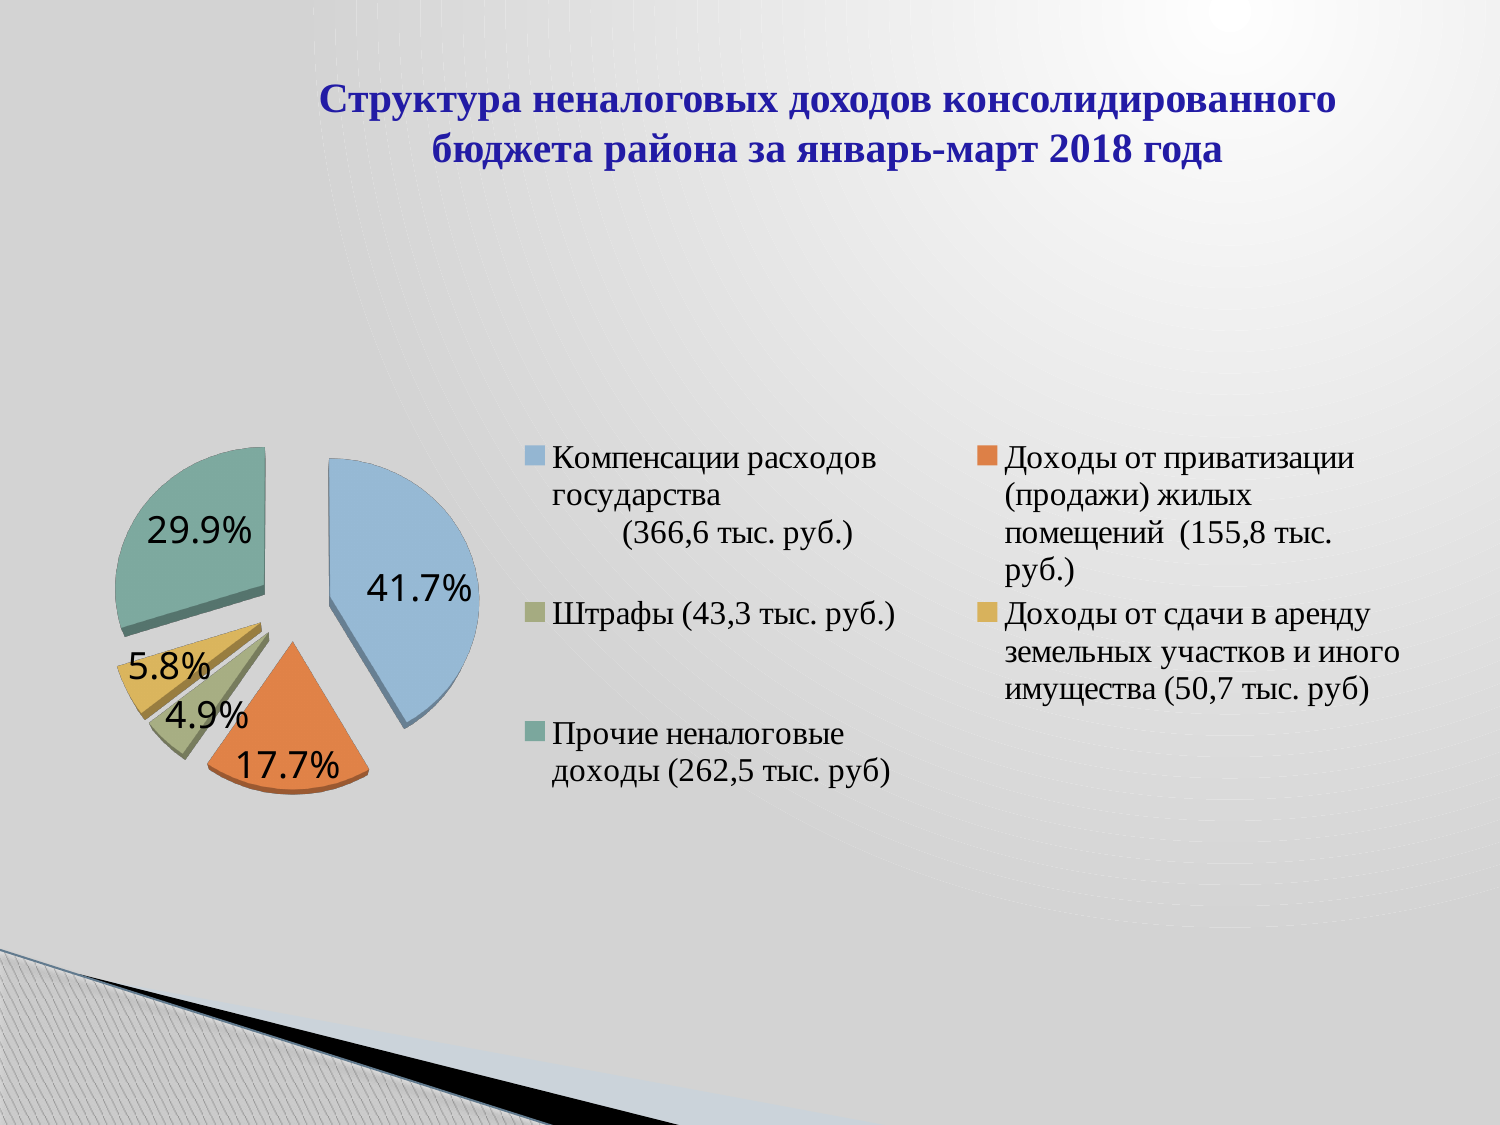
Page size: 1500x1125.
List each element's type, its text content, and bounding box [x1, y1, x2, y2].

chart [74, 242, 1426, 986]
title Структура неналоговых доходов консолидированного бюджета района за январь-март 2018 года [230, 45, 1425, 197]
